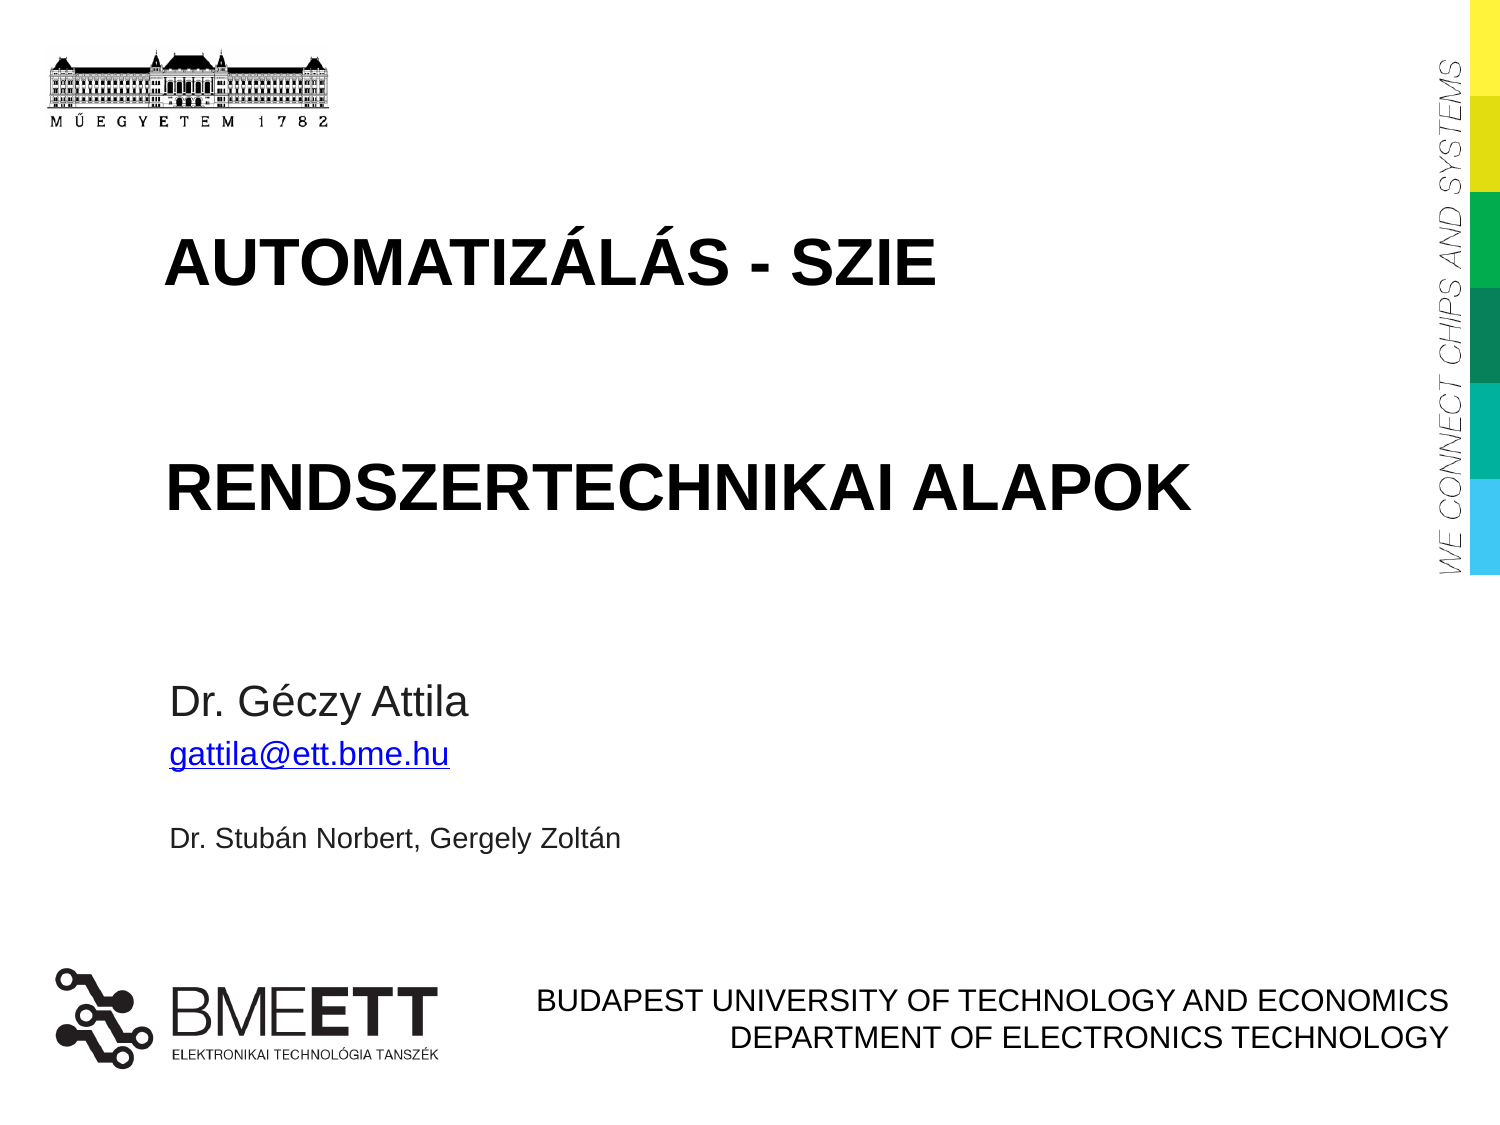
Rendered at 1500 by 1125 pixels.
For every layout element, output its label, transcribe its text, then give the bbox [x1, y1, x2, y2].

text_box AUTOMATIZÁLÁS - SZIE [148, 138, 1494, 380]
picture [46, 46, 329, 129]
picture [1435, 52, 1465, 138]
picture [1470, 0, 1500, 575]
title RENDSZERTECHNIKAI ALAPOK [150, 380, 1307, 605]
subtitle Dr. Géczy Attila gattila@ett.bme.hu Dr. Stubán Norbert, Gergely Zoltán [154, 604, 1312, 892]
picture [46, 960, 446, 1071]
picture [1435, 380, 1465, 581]
